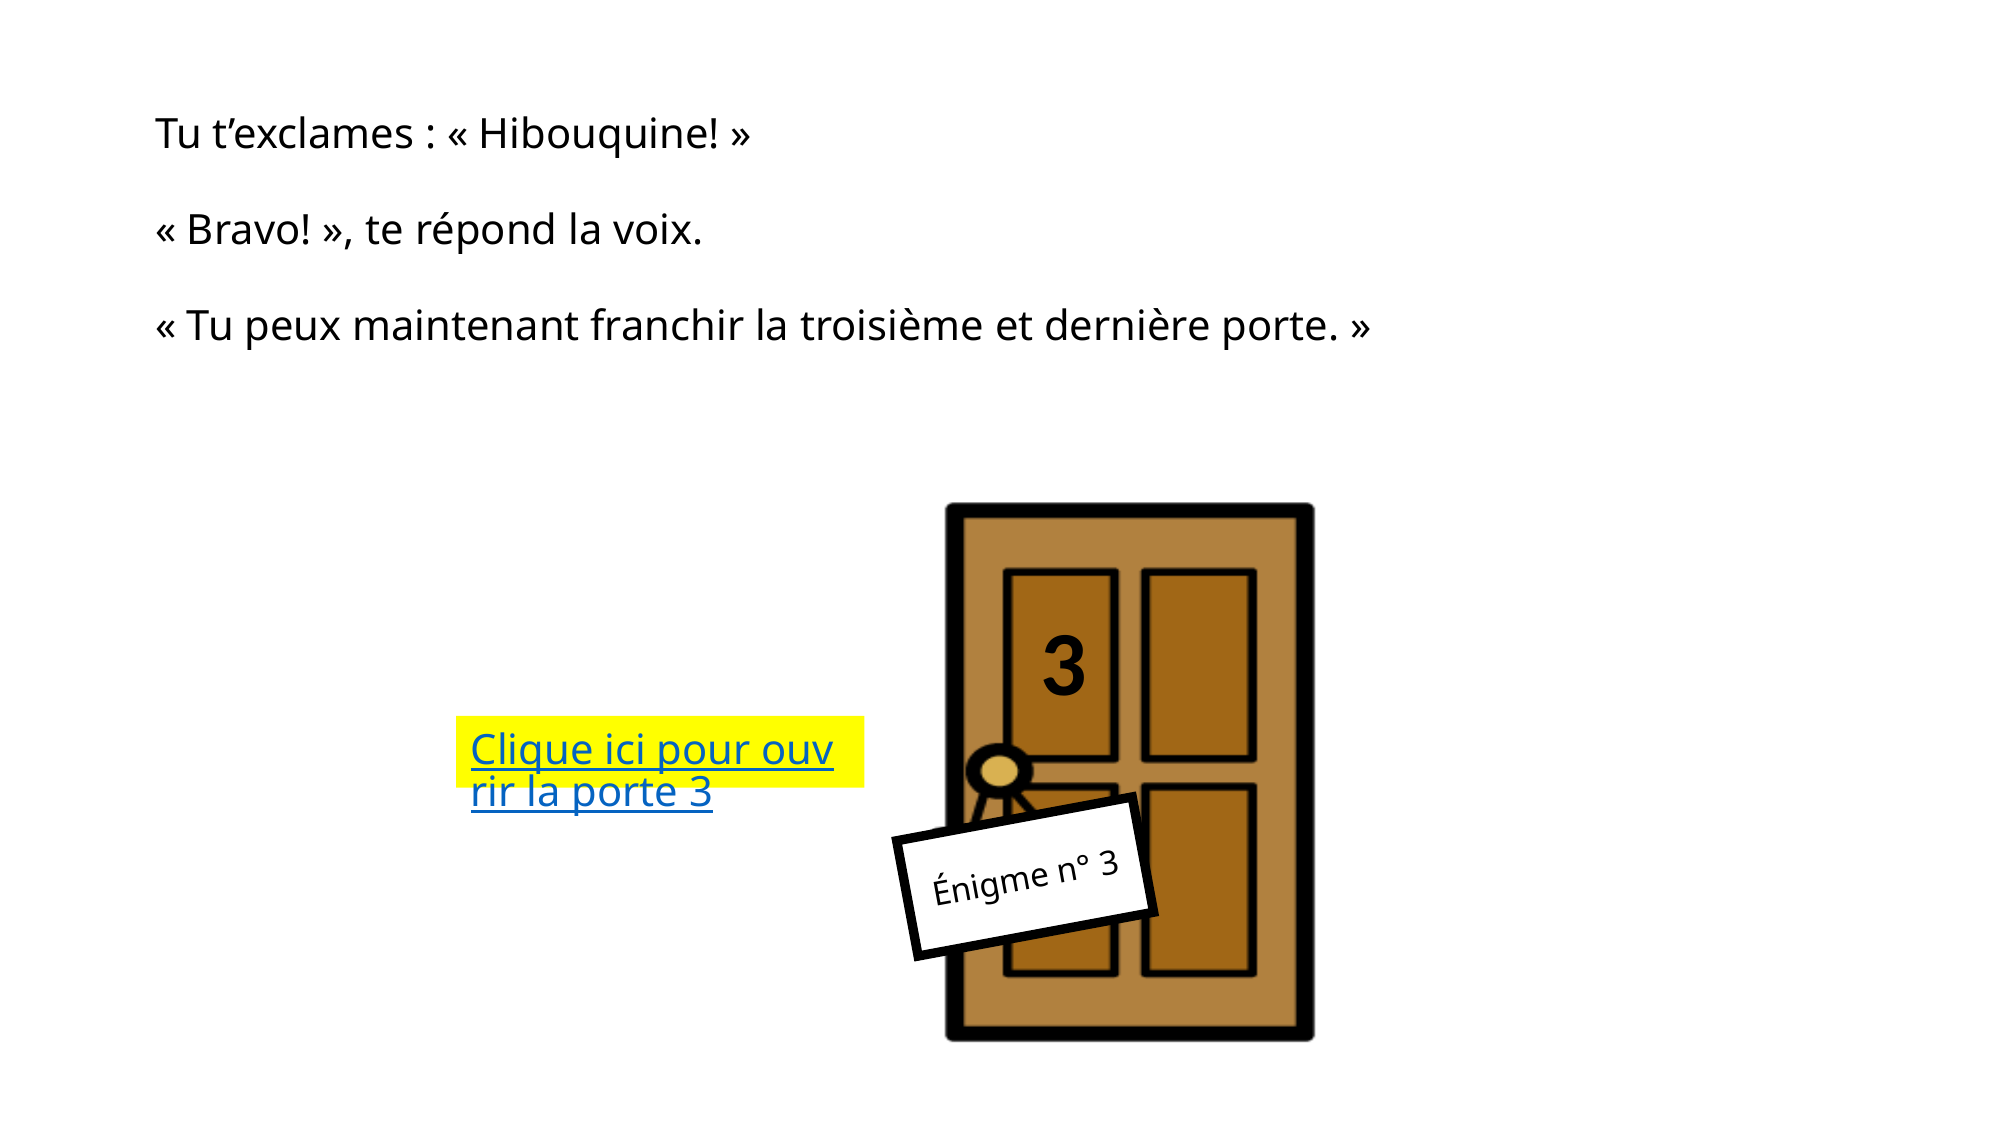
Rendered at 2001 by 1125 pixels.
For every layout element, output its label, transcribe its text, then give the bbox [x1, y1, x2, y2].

text_box Clique ici pour ouvrir la porte 3 [456, 715, 865, 788]
text_box Tu t’exclames : « Hibouquine! » « Bravo! », te répond la voix. « Tu peux maintenant franchir la troisième et dernière porte. » [139, 74, 1941, 735]
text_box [905, 487, 1346, 1060]
